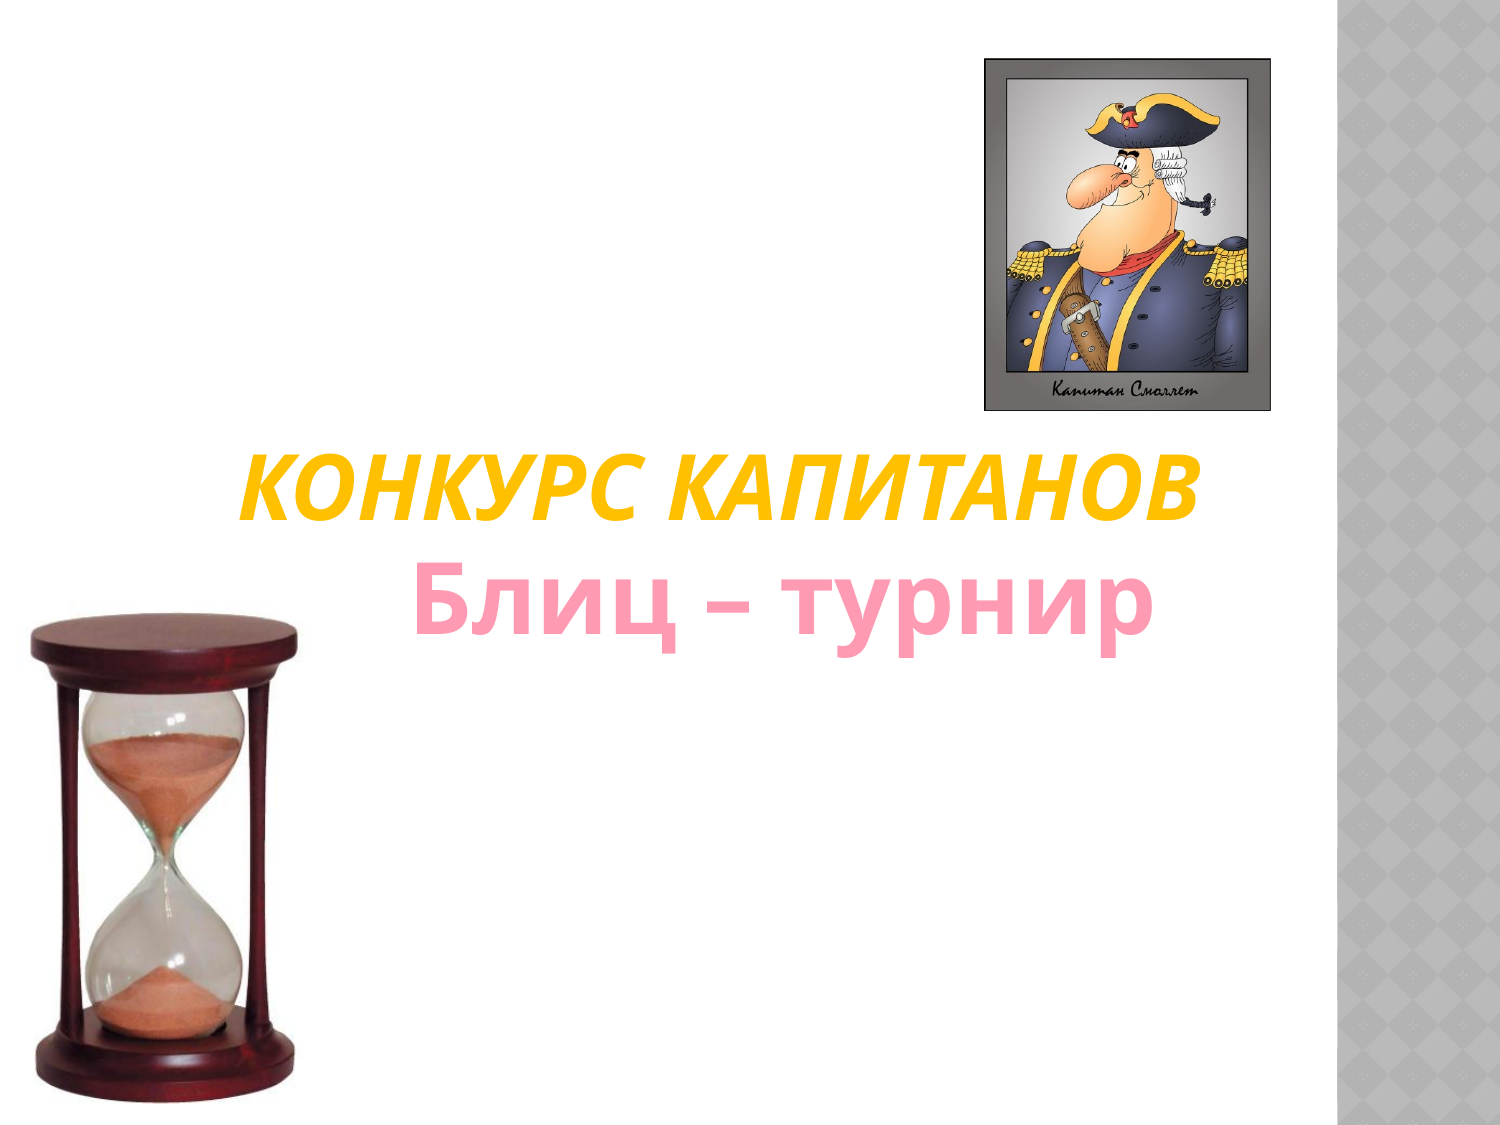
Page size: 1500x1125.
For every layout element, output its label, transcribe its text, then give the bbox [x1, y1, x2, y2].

picture [0, 584, 329, 1125]
list Блиц – турнир [112, 527, 1454, 1000]
picture [983, 58, 1271, 411]
title Конкурс капитанов [82, 351, 1357, 539]
